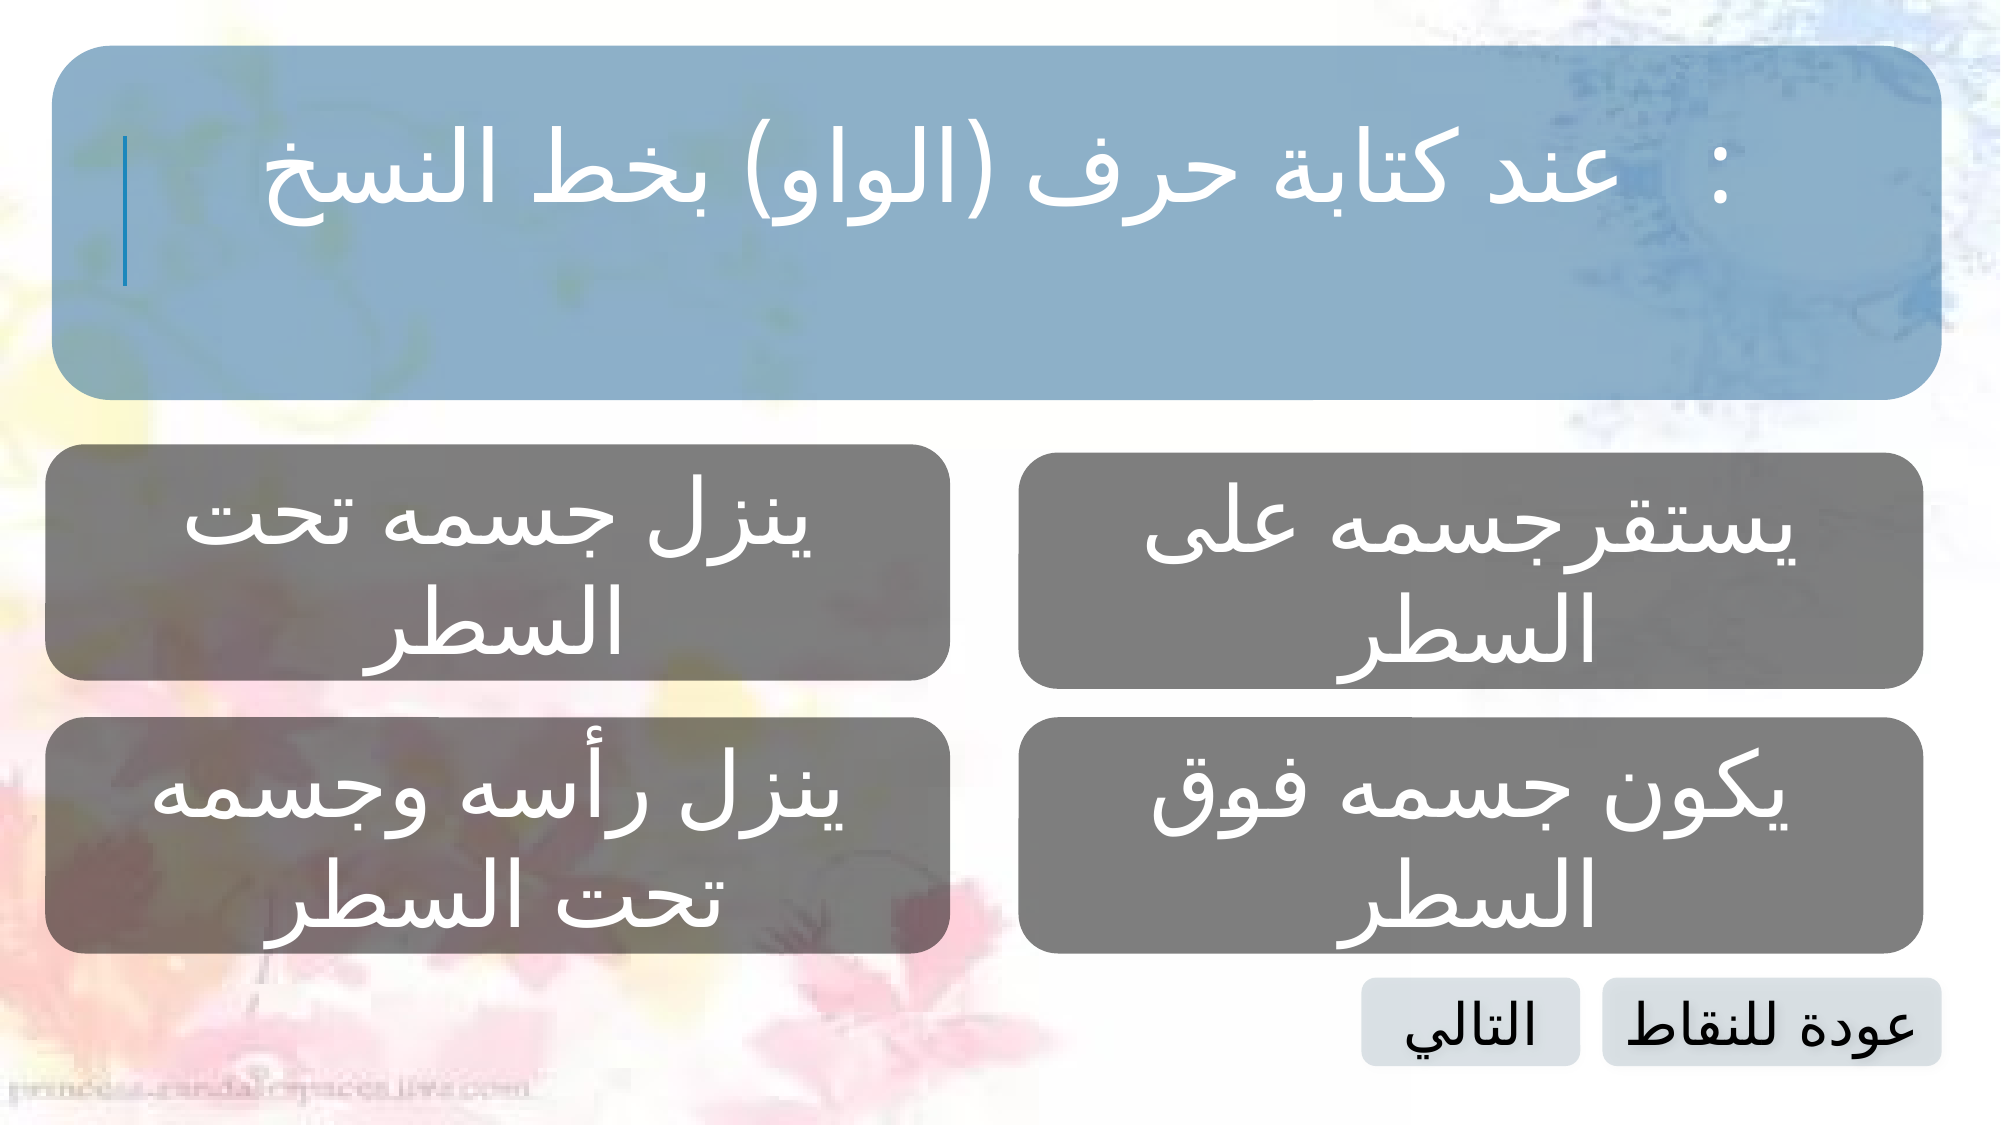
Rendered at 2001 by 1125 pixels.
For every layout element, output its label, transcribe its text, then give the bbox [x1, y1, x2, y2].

text_box ينزل جسمه تحت السطر [43, 442, 952, 682]
text_box التالي [1360, 976, 1582, 1068]
text_box عند كتابة حرف (الواو) بخط النسخ : [50, 44, 1943, 402]
text_box يستقرجسمه على السطر [1017, 451, 1925, 691]
text_box عودة للنقاط [1601, 976, 1943, 1068]
picture [0, 0, 2001, 1125]
text_box ينزل رأسه وجسمه تحت السطر [43, 715, 952, 955]
text_box يكون جسمه فوق السطر [1017, 715, 1925, 955]
